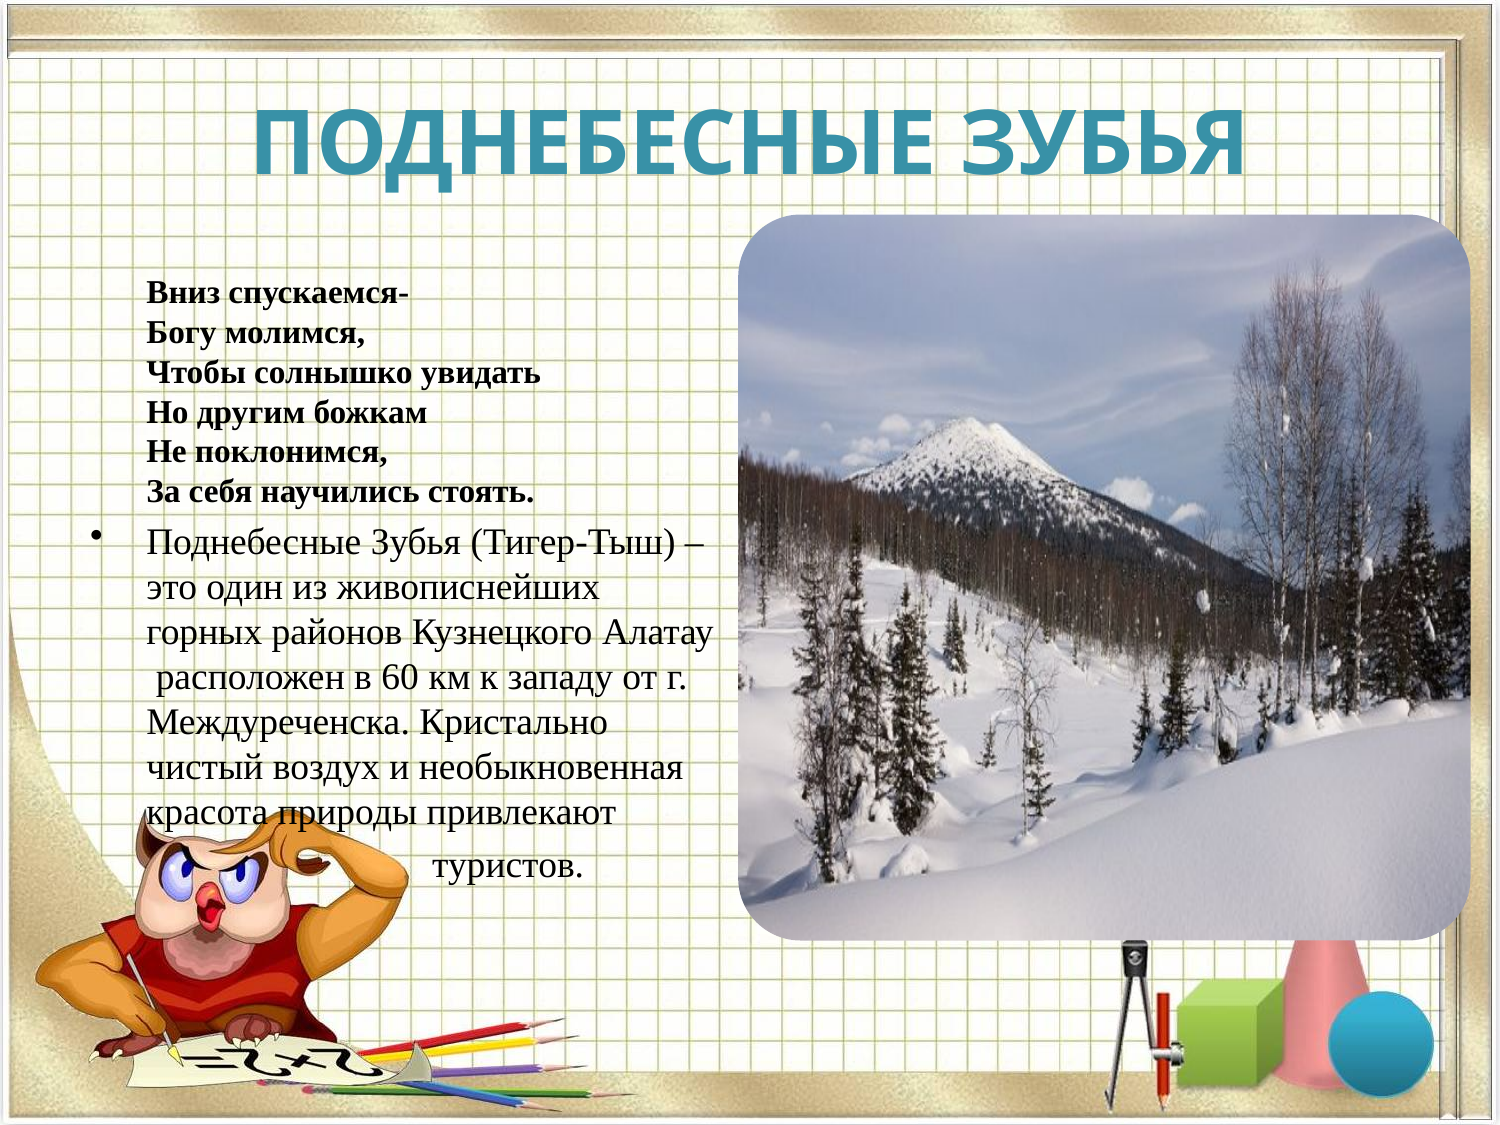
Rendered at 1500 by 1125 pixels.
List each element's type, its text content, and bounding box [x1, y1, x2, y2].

title Поднебесные зубья [75, 45, 1425, 233]
picture [0, 0, 1500, 1125]
list Вниз спускаемся- Богу молимся, Чтобы солнышко увидать Но другим божкам Не поклонимся, За себя научились стоять. Поднебесные Зубья (Тигер-Тыш) – это один из живописнейших горных районов Кузнецкого Алатау расположен в 60 км к западу от г. Междуреченска. Кристально чистый воздух и необыкновенная красота природы привлекают туристов. [75, 262, 738, 1005]
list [737, 214, 1471, 941]
